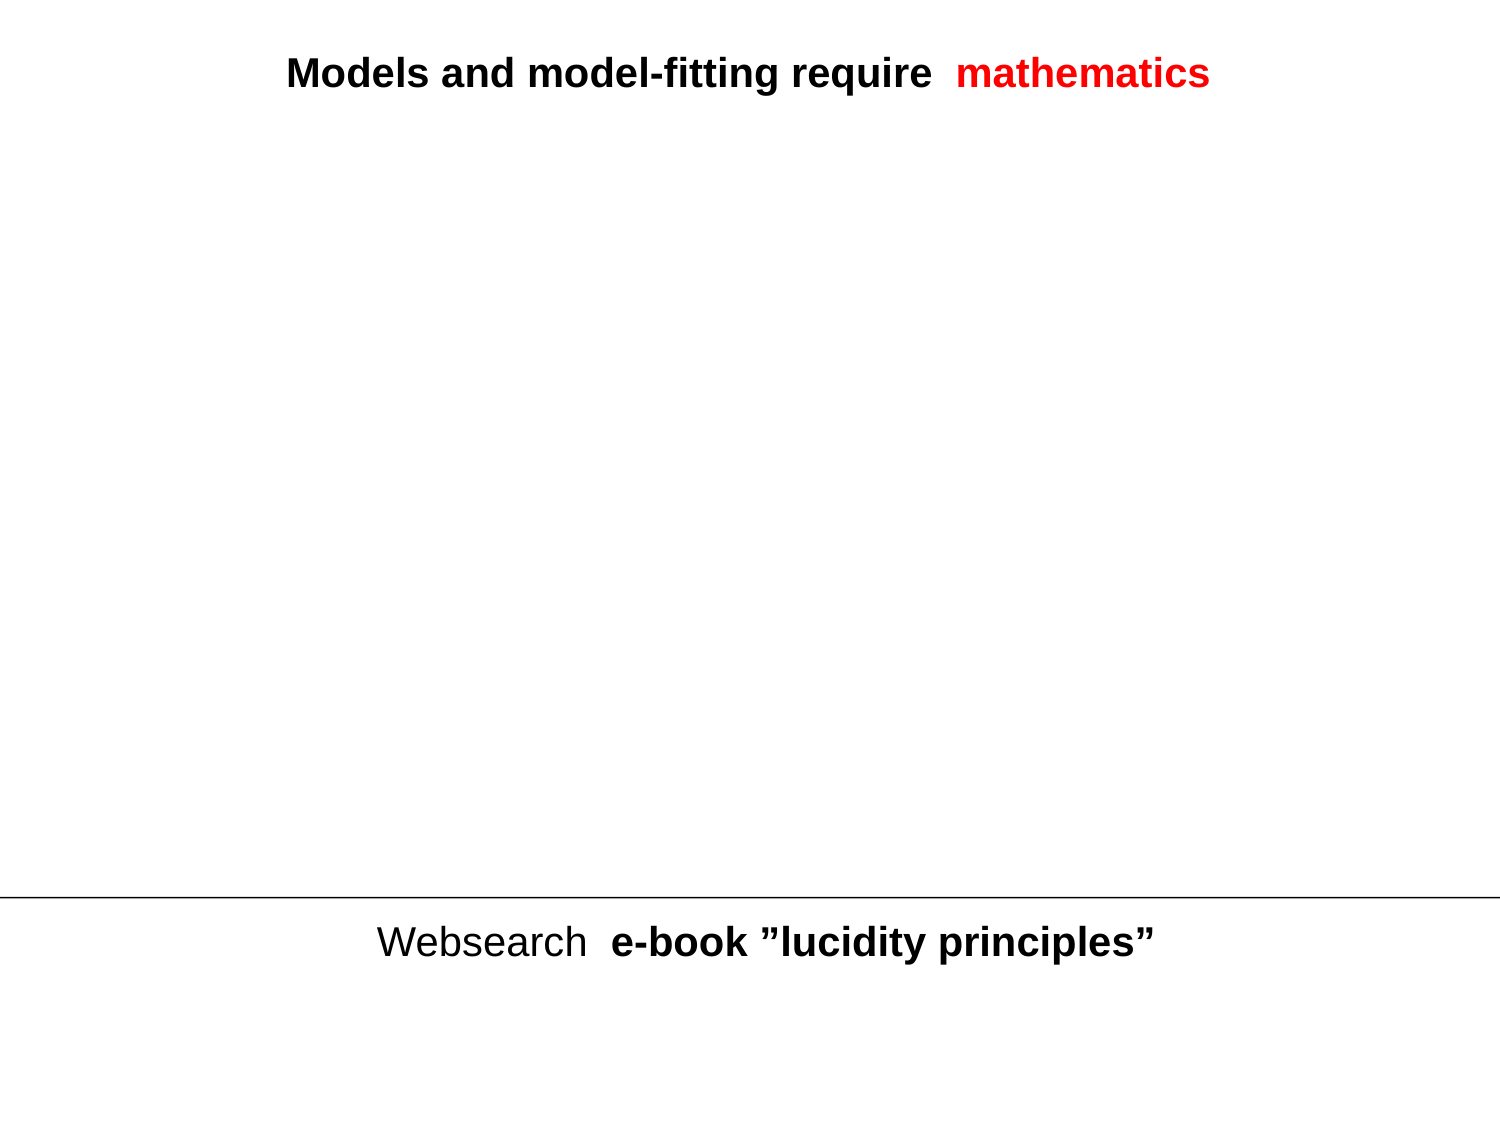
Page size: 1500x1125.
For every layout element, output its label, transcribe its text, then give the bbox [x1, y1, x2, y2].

text_box Models and model-fitting require mathematics [271, 38, 1226, 104]
text_box Websearch e-book ”lucidity principles” [362, 907, 1171, 972]
